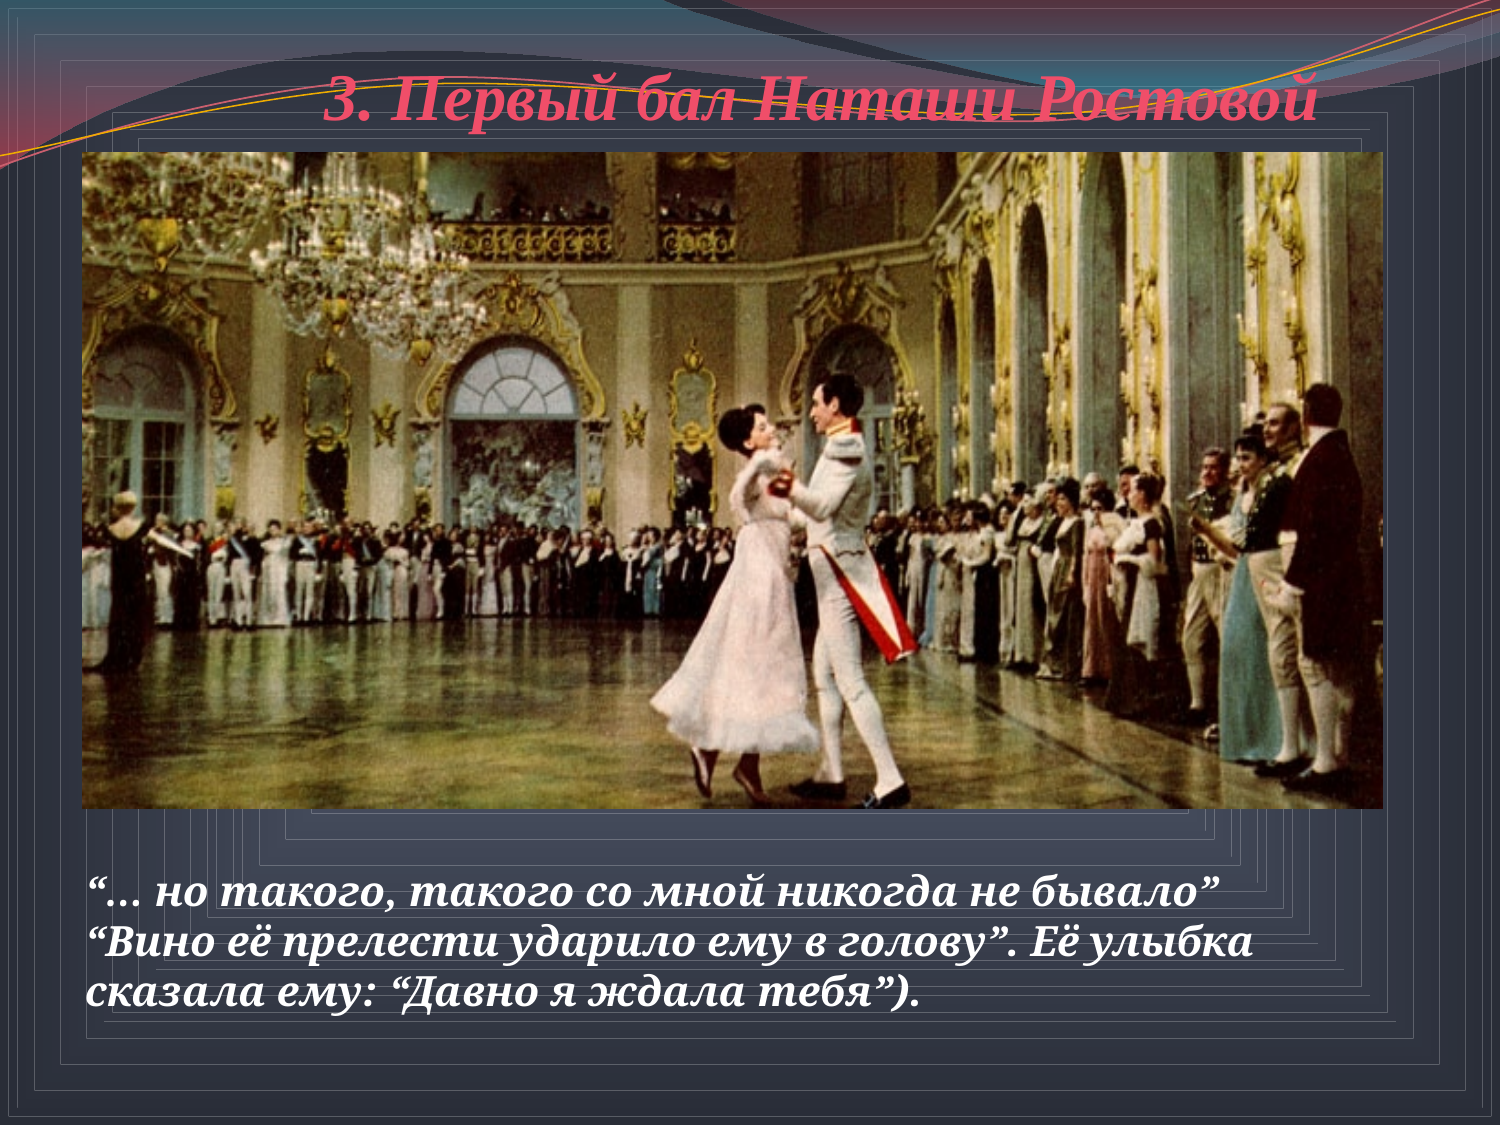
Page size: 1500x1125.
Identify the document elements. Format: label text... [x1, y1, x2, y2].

text_box 3. Первый бал Наташи Ростовой [310, 46, 1353, 142]
picture [81, 152, 1384, 809]
text_box “… но такого, такого со мной никогда не бывало” “Вино её прелести ударило ему в голову”. Её улыбка сказала ему: “Давно я ждала тебя”). [70, 857, 1407, 1023]
